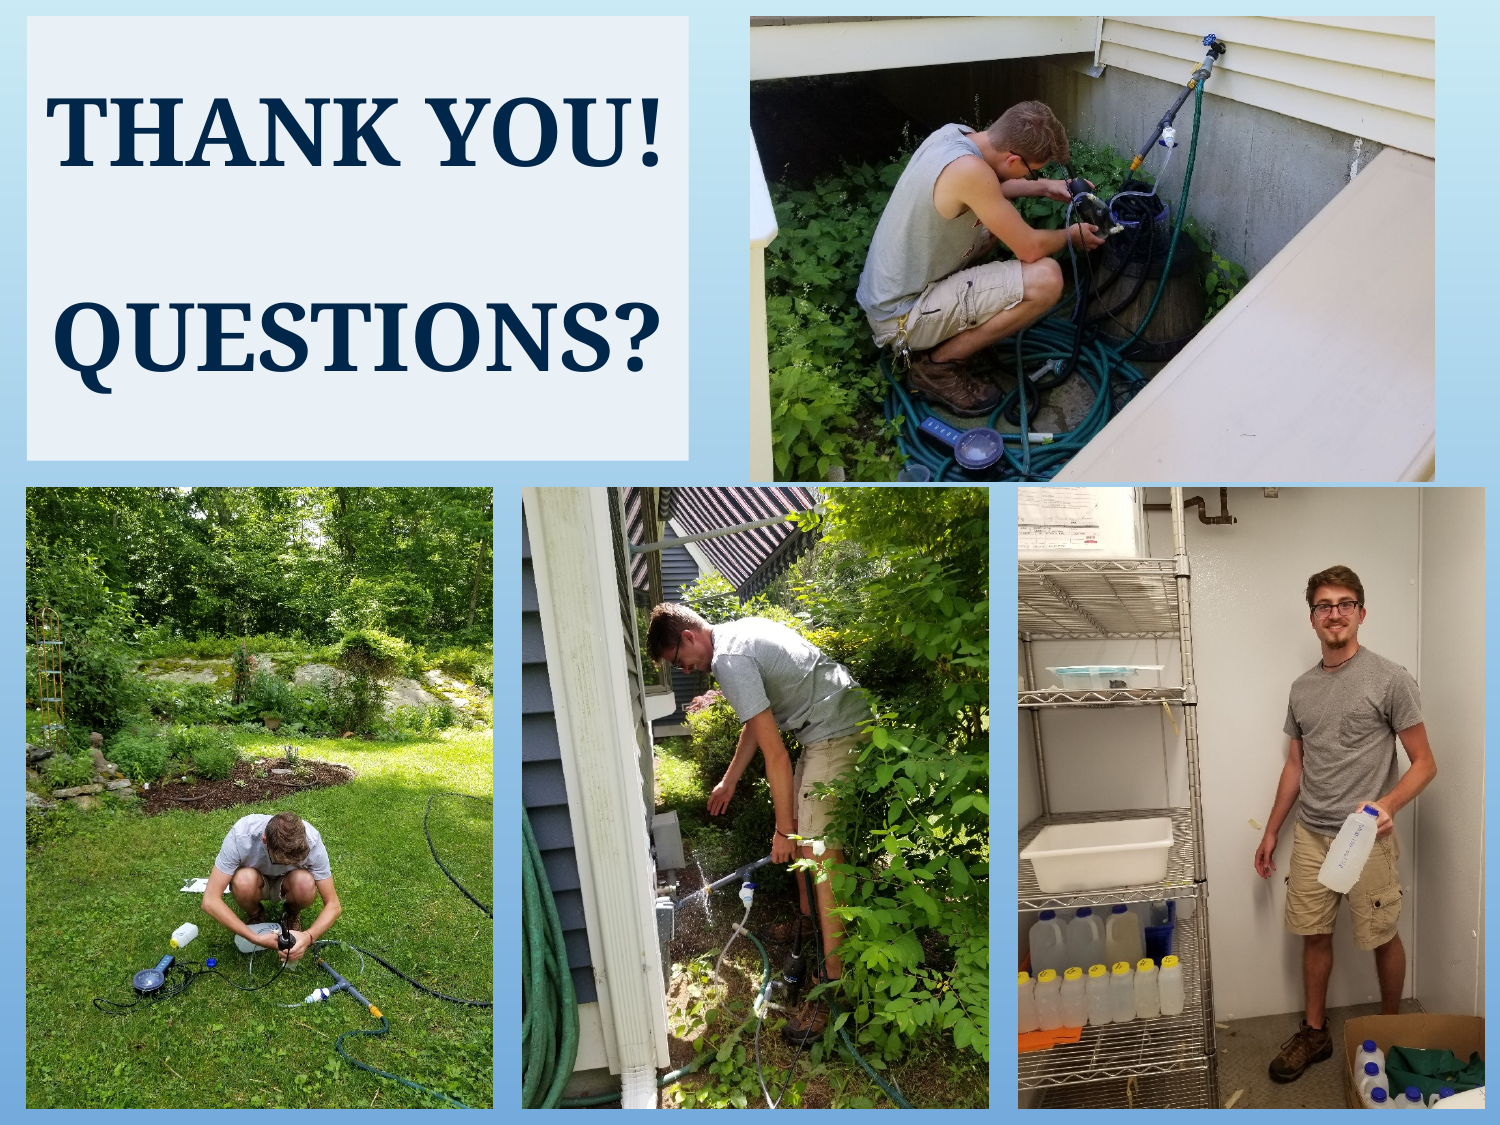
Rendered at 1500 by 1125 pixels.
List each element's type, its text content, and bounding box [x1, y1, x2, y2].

picture [1017, 487, 1485, 1110]
picture [522, 487, 989, 1110]
title Thank You! Questions? [26, 16, 689, 461]
picture [749, 15, 1436, 482]
picture [26, 487, 494, 1110]
